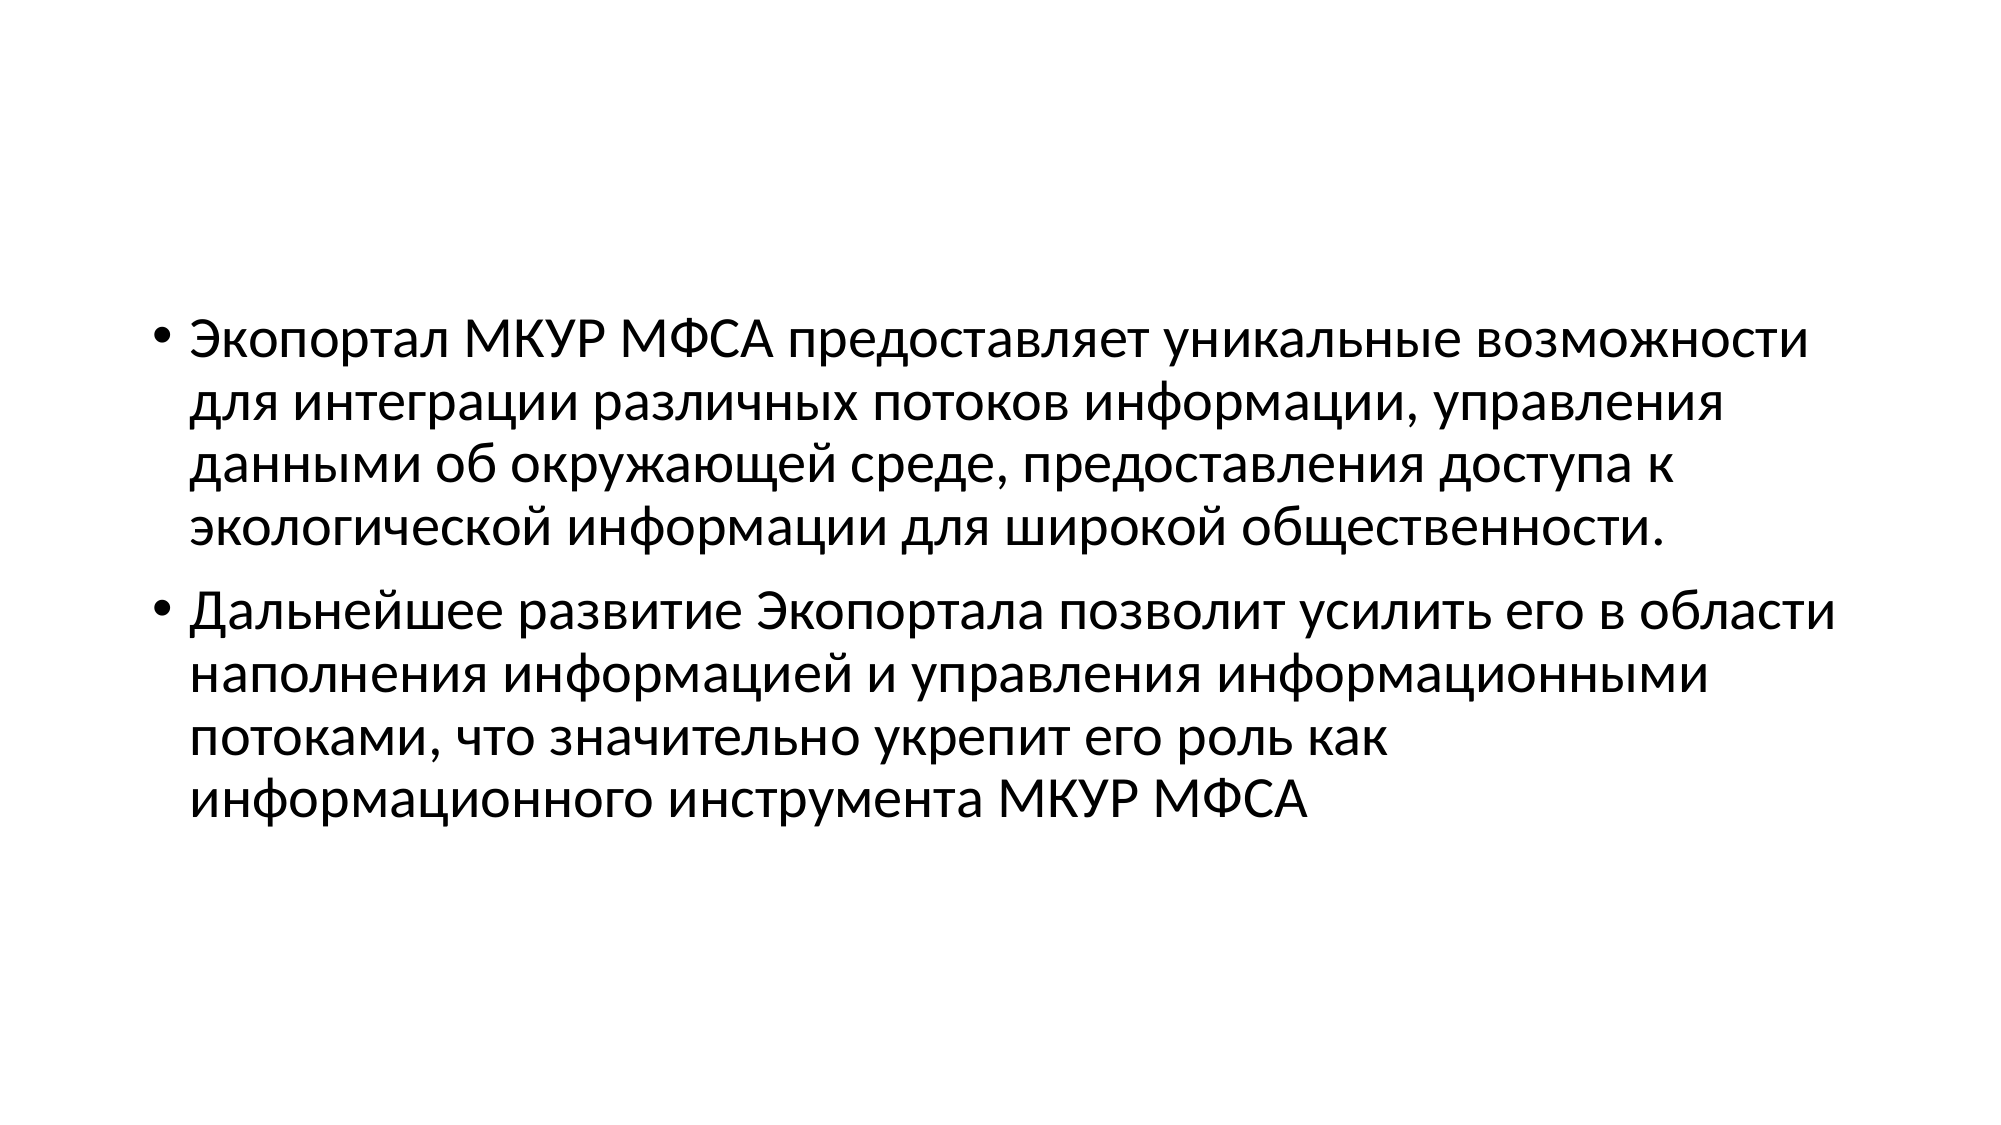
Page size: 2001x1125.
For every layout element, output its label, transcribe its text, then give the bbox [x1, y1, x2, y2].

list Экопортал МКУР МФСА предоставляет уникальные возможности для интеграции различных потоков информации, управления данными об окружающей среде, предоставления доступа к экологической информации для широкой общественности. Дальнейшее развитие Экопортала позволит усилить его в области наполнения информацией и управления информационными потоками, что значительно укрепит его роль как информационного инструмента МКУР МФСА [137, 299, 1863, 1014]
